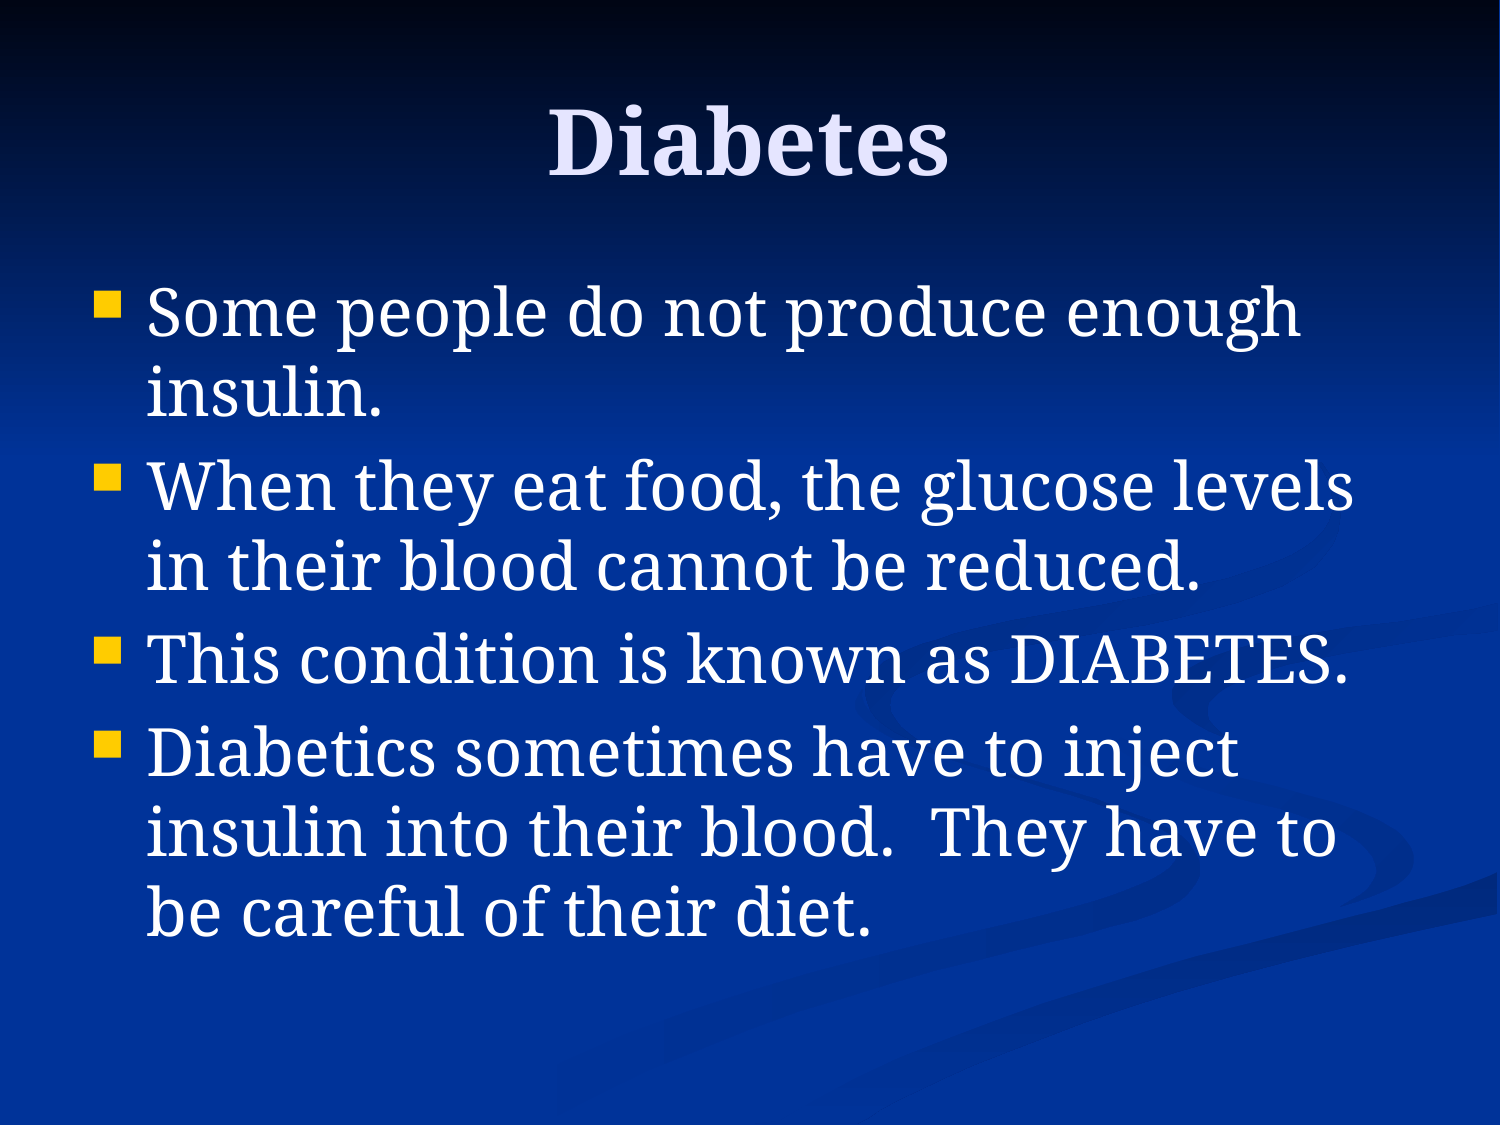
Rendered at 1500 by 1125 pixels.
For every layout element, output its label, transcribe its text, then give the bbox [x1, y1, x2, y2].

title Diabetes [75, 45, 1425, 233]
list Some people do not produce enough insulin. When they eat food, the glucose levels in their blood cannot be reduced. This condition is known as DIABETES. Diabetics sometimes have to inject insulin into their blood. They have to be careful of their diet. [75, 262, 1425, 1005]
